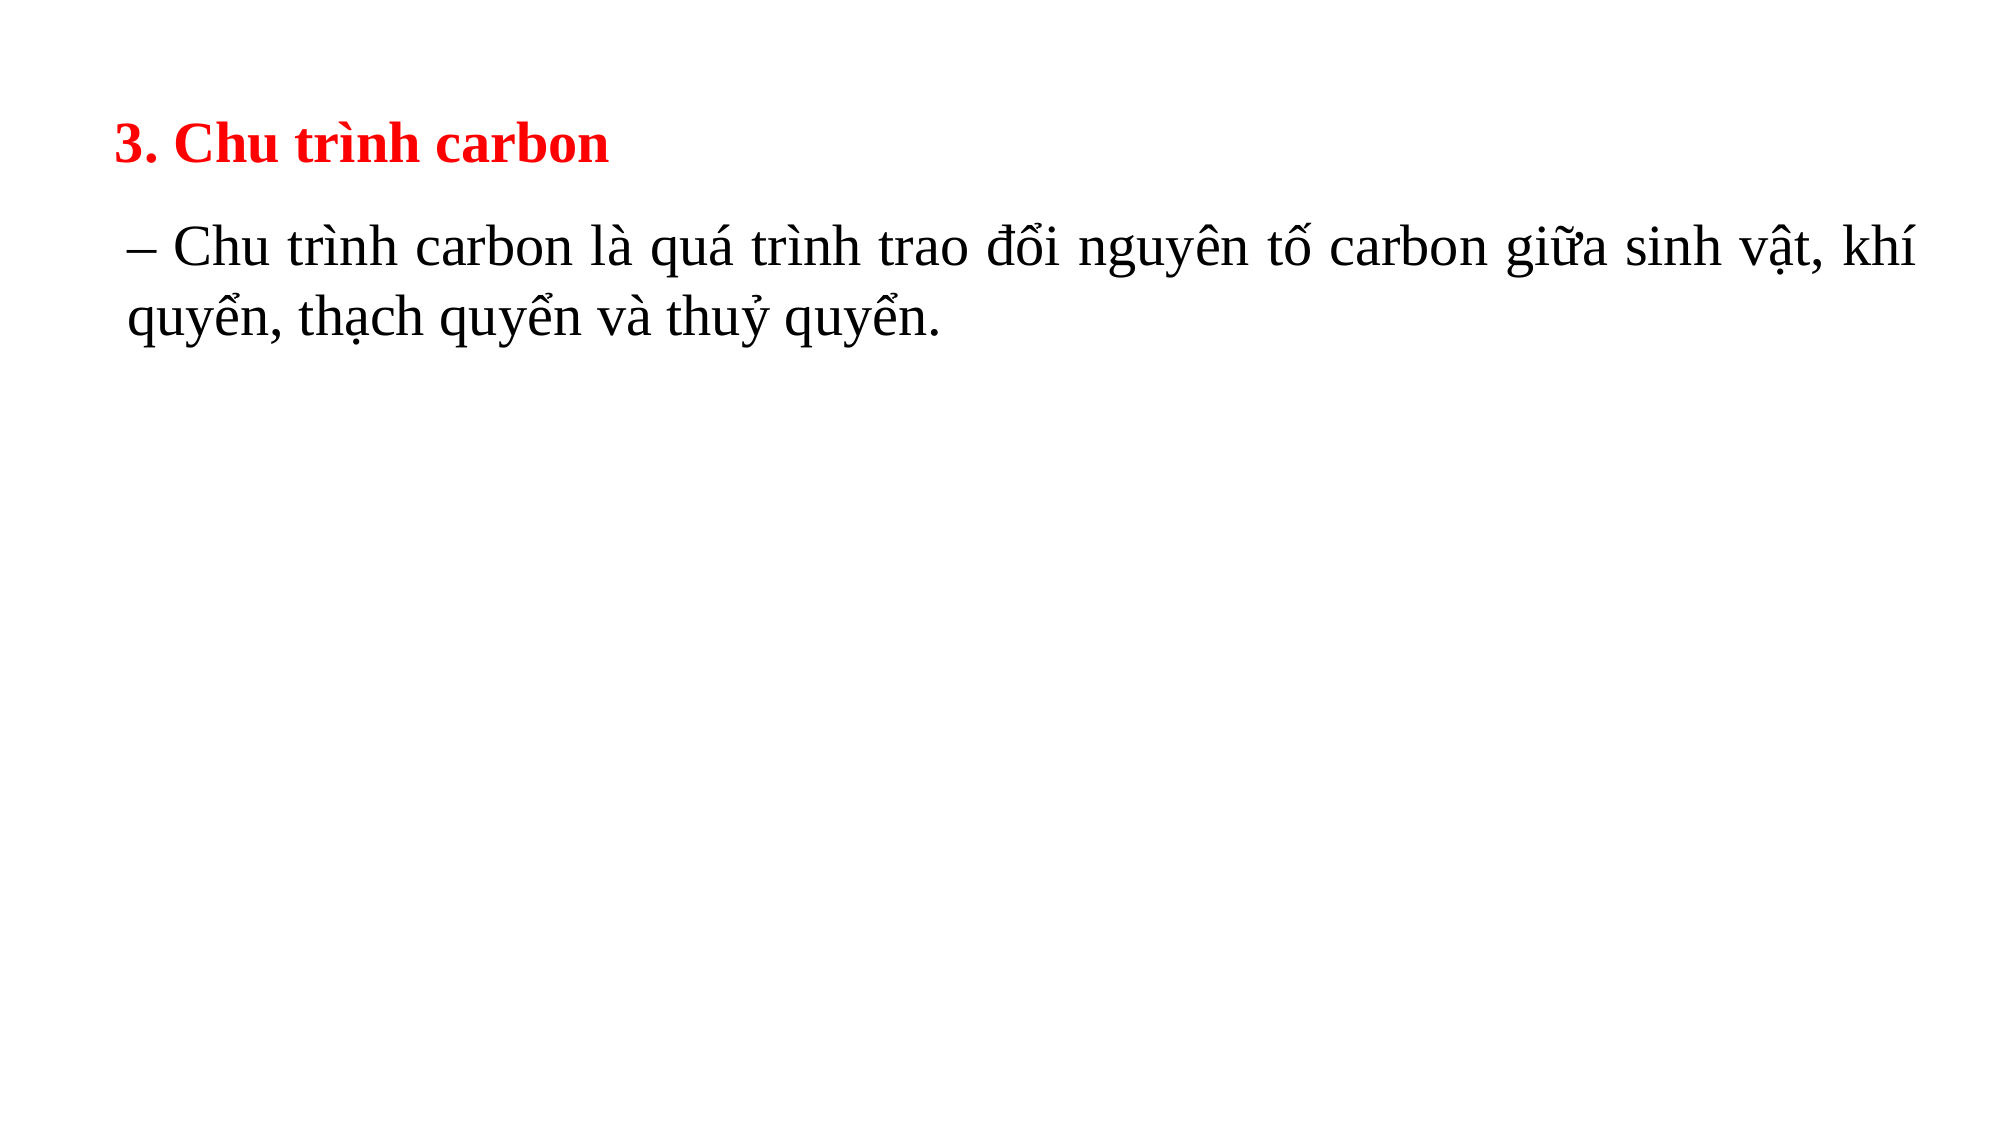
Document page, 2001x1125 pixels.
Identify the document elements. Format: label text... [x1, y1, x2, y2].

text_box – Chu trình carbon là quá trình trao đổi nguyên tố carbon giữa sinh vật, khí quyển, thạch quyển và thuỷ quyển. [112, 199, 1933, 355]
title 3. Chu trình carbon [99, 37, 1900, 241]
